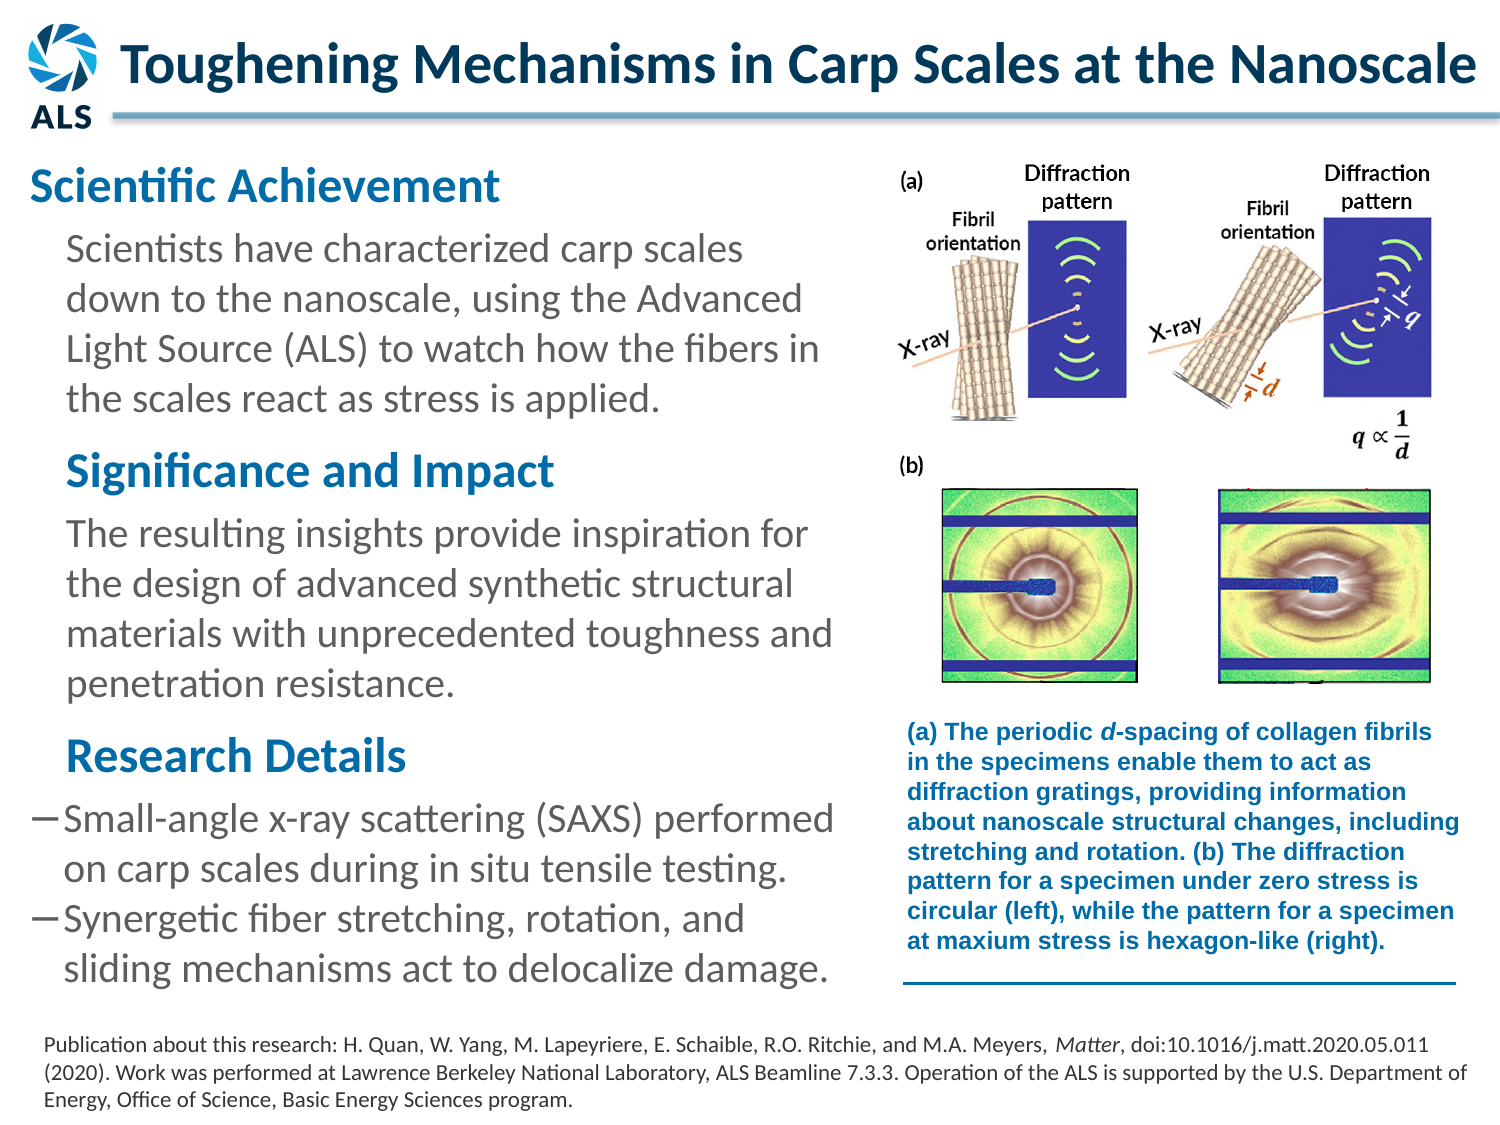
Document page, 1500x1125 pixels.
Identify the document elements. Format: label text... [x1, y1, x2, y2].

text_box Scientific Achievement Scientists have characterized carp scales down to the nanoscale, using the Advanced Light Source (ALS) to watch how the fibers in the scales react as stress is applied. Significance and Impact The resulting insights provide inspiration for the design of advanced synthetic structural materials with unprecedented toughness and penetration resistance. Research Details Small-angle x-ray scattering (SAXS) performed on carp scales during in situ tensile testing. Synergetic fiber stretching, rotation, and sliding mechanisms act to delocalize damage. [13, 145, 857, 999]
picture [24, 21, 100, 132]
picture [881, 146, 1452, 720]
text_box (a) The periodic d-spacing of collagen fibrils in the specimens enable them to act as diffraction gratings, providing information about nanoscale structural changes, including stretching and rotation. (b) The diffraction pattern for a specimen under zero stress is circular (left), while the pattern for a specimen at maxium stress is hexagon-like (right). [892, 707, 1478, 963]
text_box Toughening Mechanisms in Carp Scales at the Nanoscale [100, 17, 1499, 111]
text_box Publication about this research: H. Quan, W. Yang, M. Lapeyriere, E. Schaible, R.O. Ritchie, and M.A. Meyers, Matter, doi:10.1016/j.matt.2020.05.011 (2020). Work was performed at Lawrence Berkeley National Laboratory, ALS Beamline 7.3.3. Operation of the ALS is supported by the U.S. Department of Energy, Office of Science, Basic Energy Sciences program. [29, 1022, 1496, 1120]
